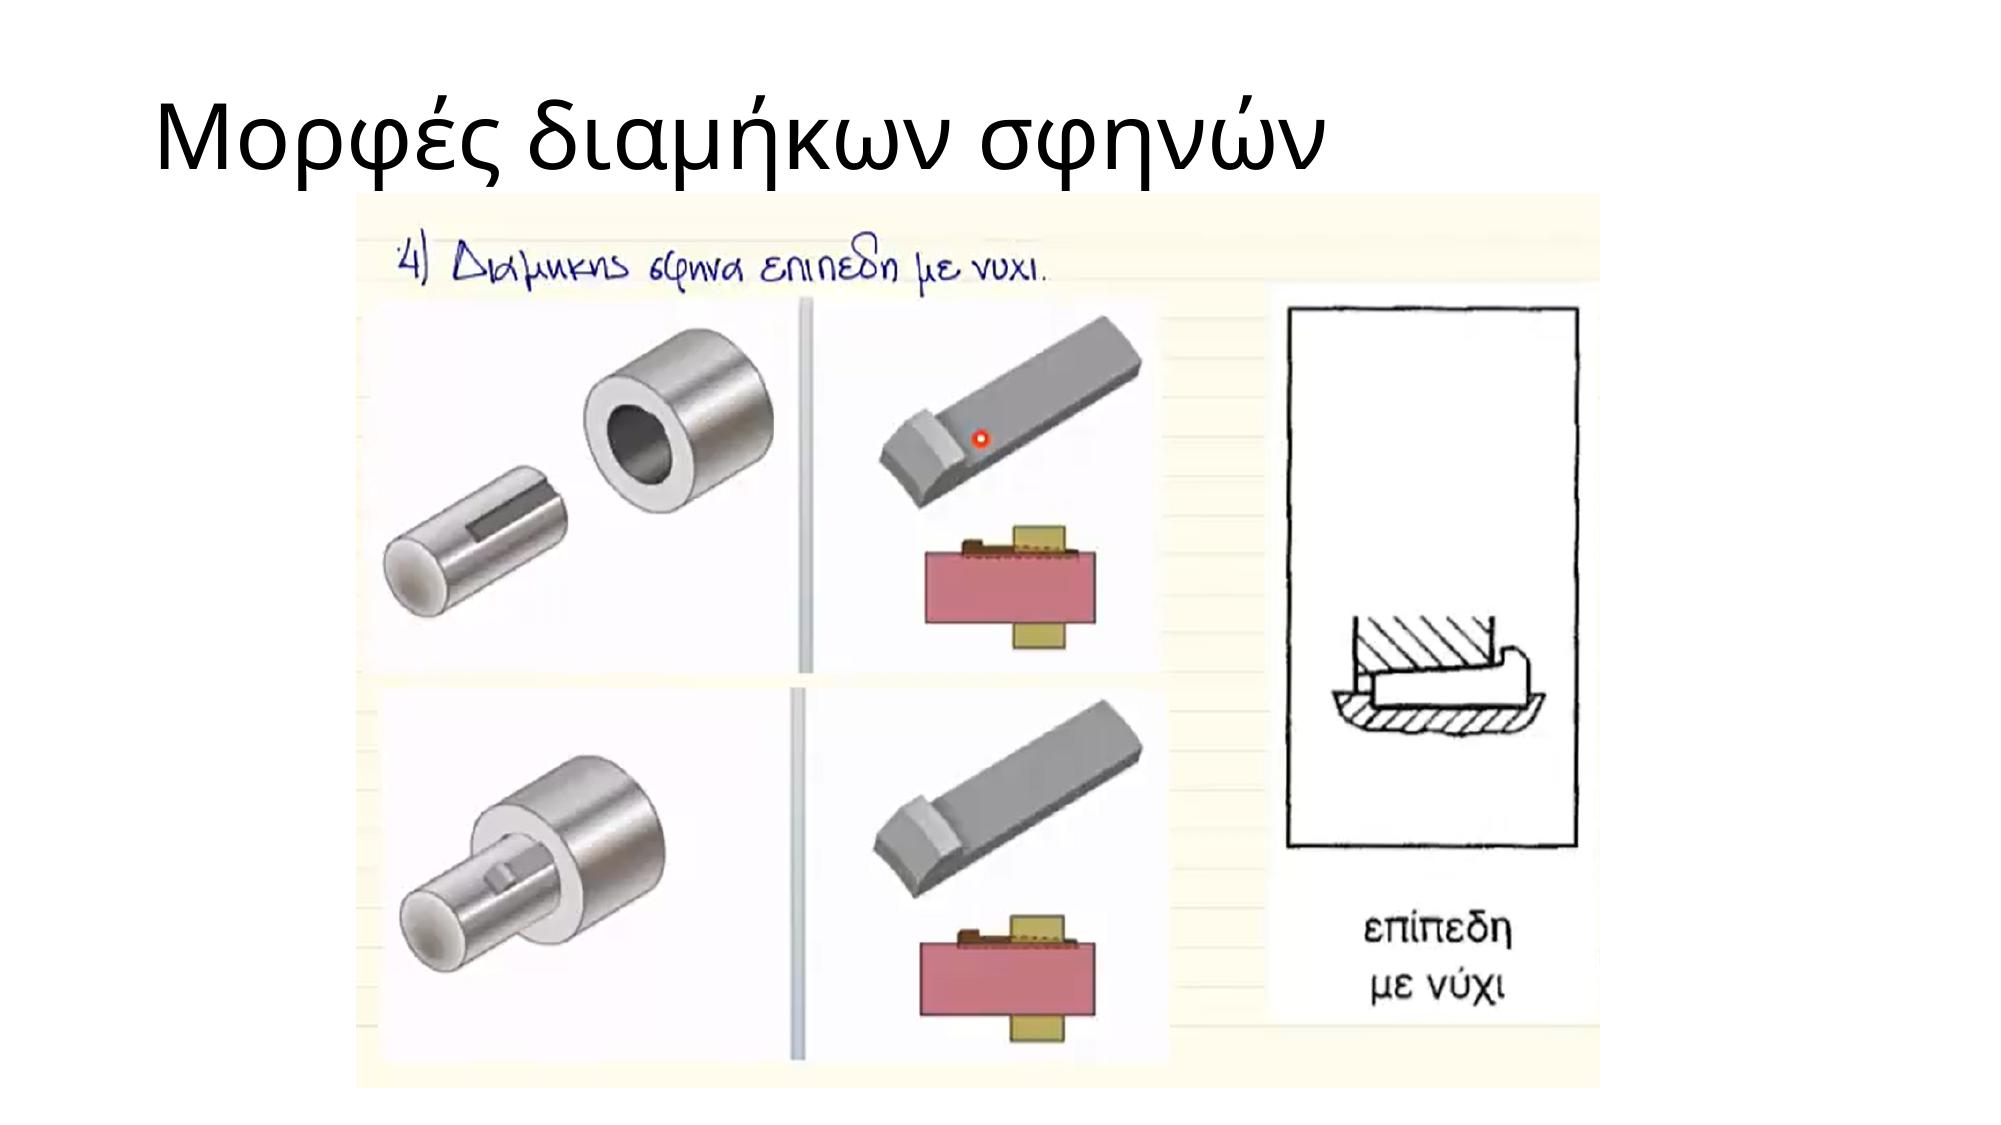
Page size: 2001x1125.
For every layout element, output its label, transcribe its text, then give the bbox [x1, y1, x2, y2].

title Μορφές διαμήκων σφηνών [137, 59, 1863, 221]
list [356, 193, 1600, 1088]
